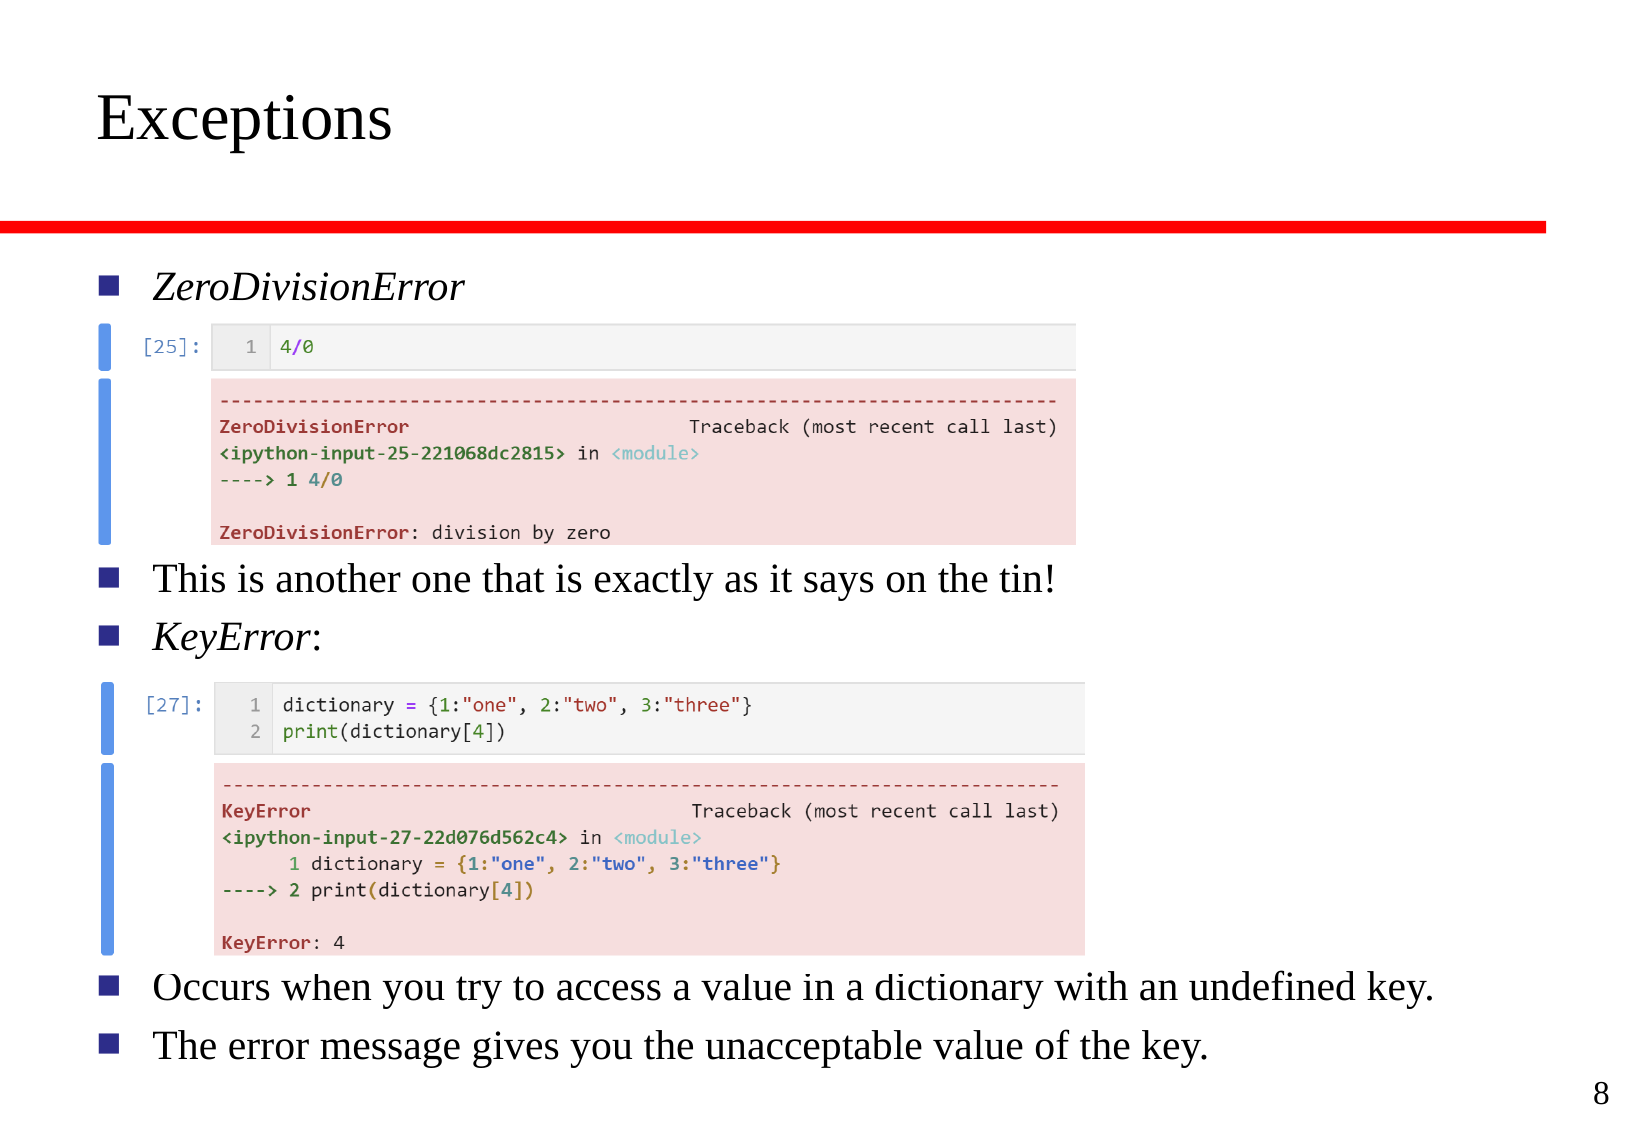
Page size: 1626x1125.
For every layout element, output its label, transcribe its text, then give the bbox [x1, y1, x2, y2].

text_box 8 [1245, 1063, 1625, 1124]
title Exceptions [80, 18, 1544, 207]
list ZeroDivisionError This is another one that is exactly as it says on the tin! KeyError: Occurs when you try to access a value in a dictionary with an undefined key. The error message gives you the unacceptable value of the key. [80, 251, 1479, 1095]
picture [87, 312, 1076, 555]
picture [93, 674, 1085, 974]
